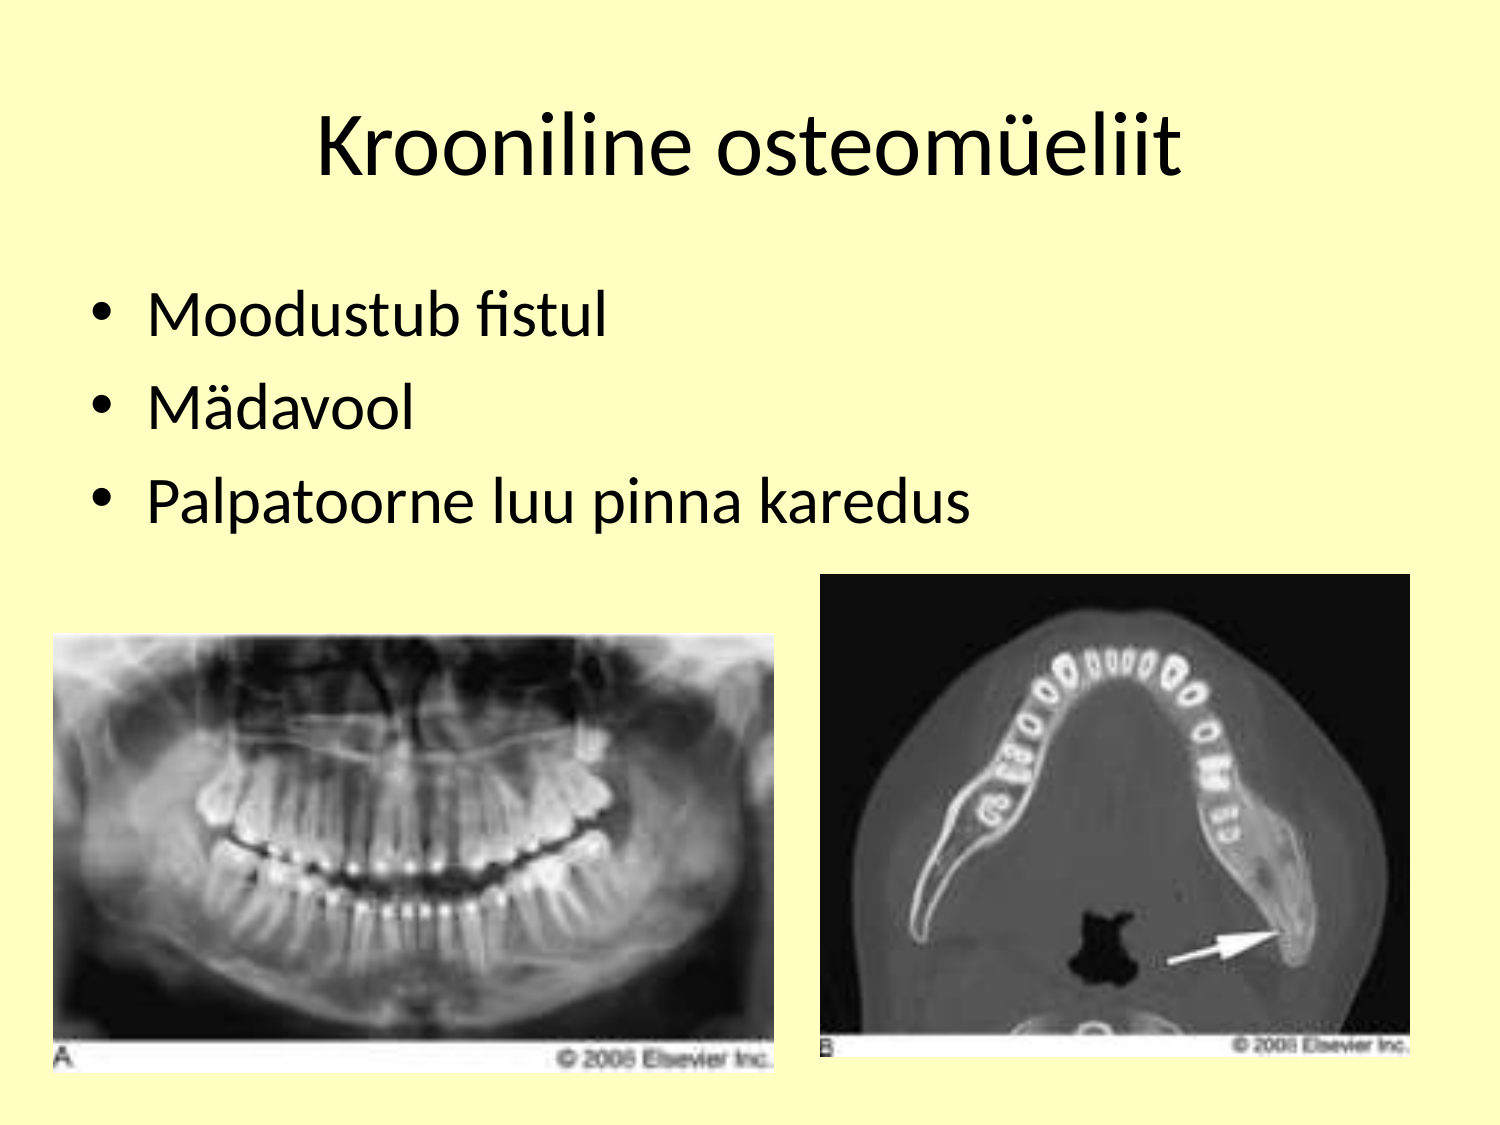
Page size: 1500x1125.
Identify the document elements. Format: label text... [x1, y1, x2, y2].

title Krooniline osteomüeliit [75, 45, 1425, 233]
list Moodustub fistul Mädavool Palpatoorne luu pinna karedus [75, 262, 1425, 1005]
picture [52, 633, 774, 1074]
picture [820, 573, 1410, 1057]
